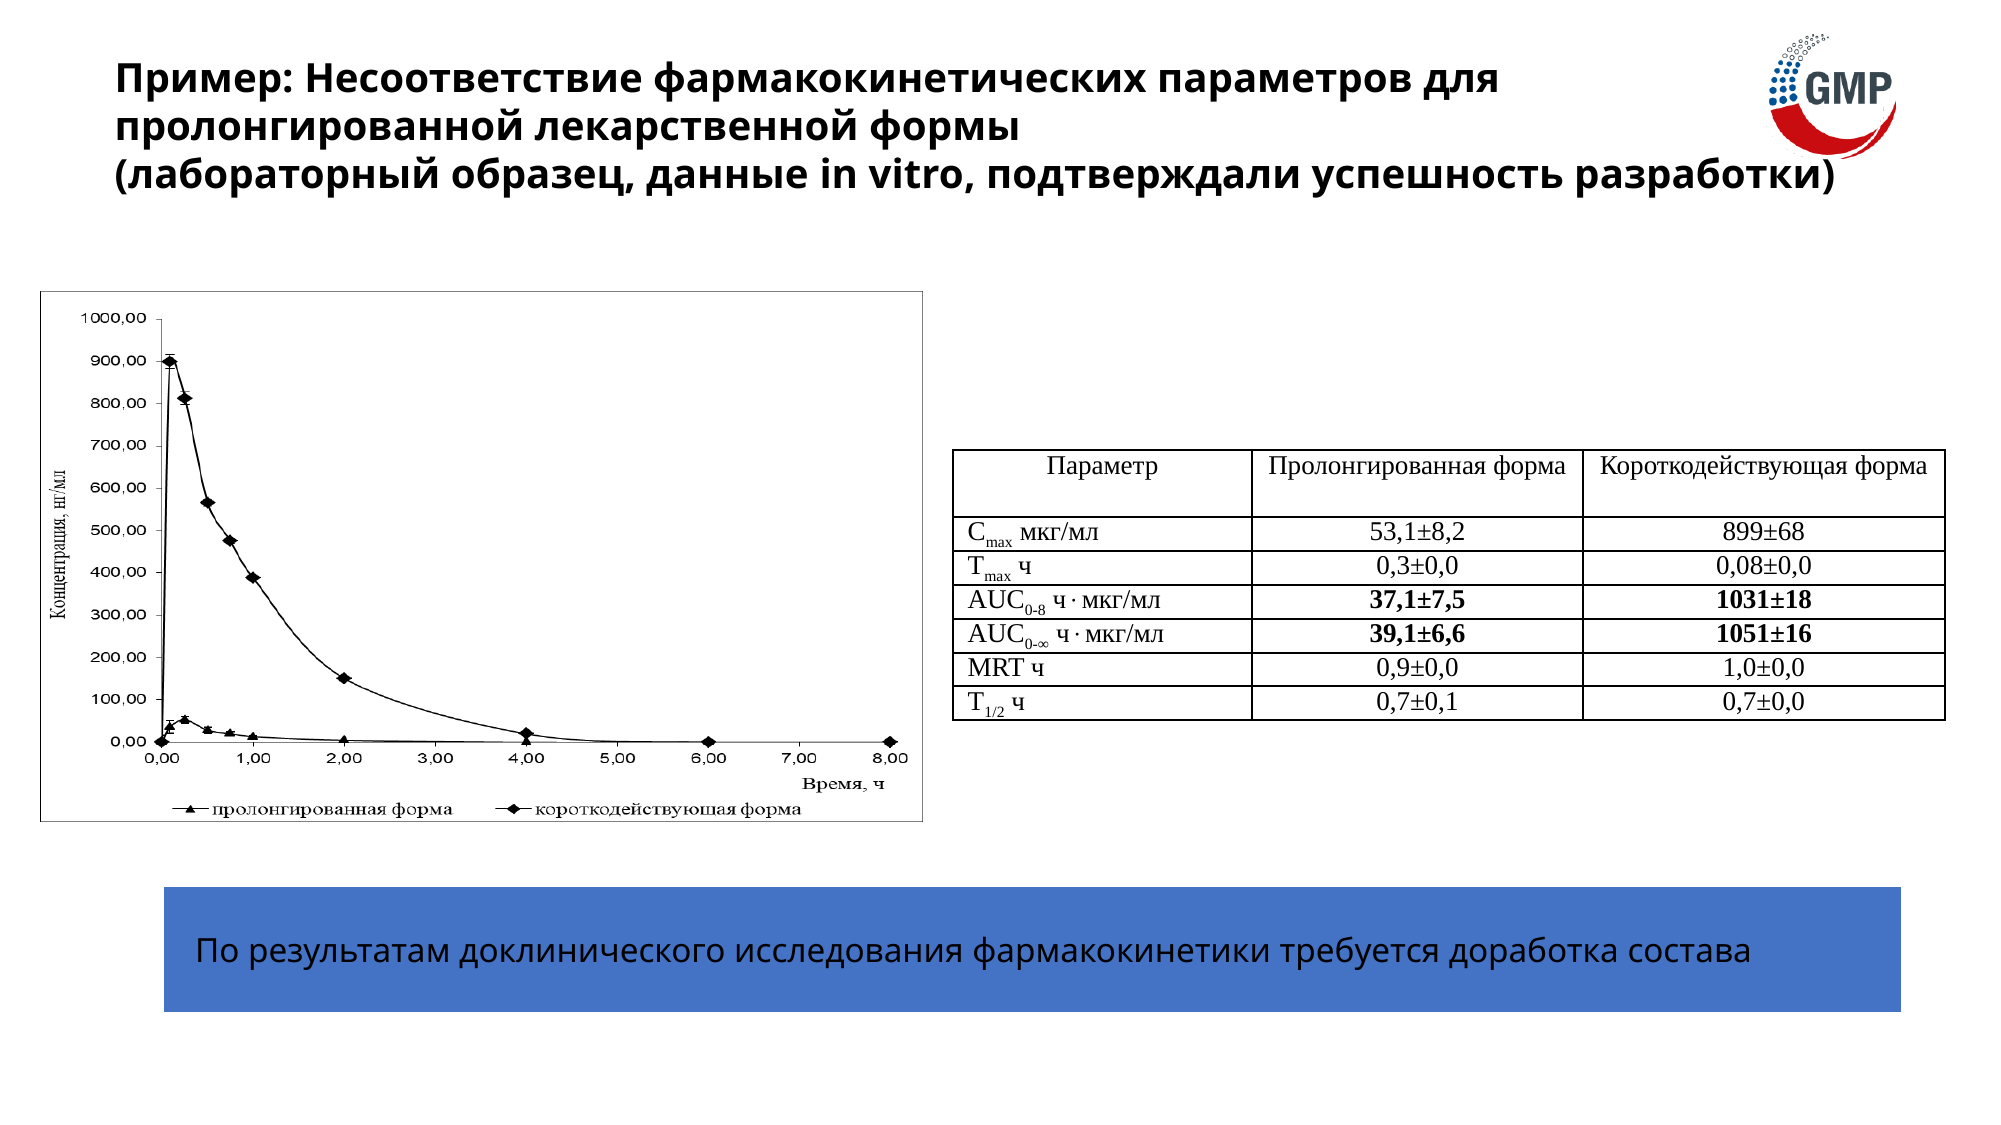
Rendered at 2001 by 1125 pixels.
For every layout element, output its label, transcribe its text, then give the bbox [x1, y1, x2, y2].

table_cell 1051±16 [1584, 620, 1944, 652]
table_cell 37,1±7,5 [1253, 586, 1582, 618]
table_cell 1,0±0,0 [1584, 654, 1944, 685]
table_cell 39,1±6,6 [1253, 620, 1582, 652]
table_cell 0,9±0,0 [1253, 654, 1582, 685]
table_cell Т1/2 ч [954, 687, 1251, 719]
table_cell 0,3±0,0 [1253, 552, 1582, 584]
table_cell Тmax ч [954, 552, 1251, 584]
picture [39, 290, 923, 822]
table_cell 0,7±0,0 [1584, 687, 1944, 719]
text_box По результатам доклинического исследования фармакокинетики требуется доработка состава [165, 887, 1900, 1012]
table_cell 899±68 [1584, 518, 1944, 550]
table_cell AUC0-8 чмкг/мл [954, 586, 1251, 618]
table_cell AUC0-∞ чмкг/мл [954, 620, 1251, 652]
table_header Пролонгированная форма [1253, 451, 1582, 516]
table_cell 1031±18 [1584, 586, 1944, 618]
table_cell 0,08±0,0 [1584, 552, 1944, 584]
text_box Пример: Несоответствие фармакокинетических параметров для пролонгированной лекарственной формы (лабораторный образец, данные in vitro, подтверждали успешность разработки) [99, 44, 1900, 233]
picture [1763, 34, 1896, 159]
table_header Параметр [954, 451, 1251, 516]
table_header Короткодействующая форма [1584, 451, 1944, 516]
table_cell Сmax мкг/мл [954, 518, 1251, 550]
table_cell MRT ч [954, 654, 1251, 685]
table_cell 53,1±8,2 [1253, 518, 1582, 550]
table_cell 0,7±0,1 [1253, 687, 1582, 719]
